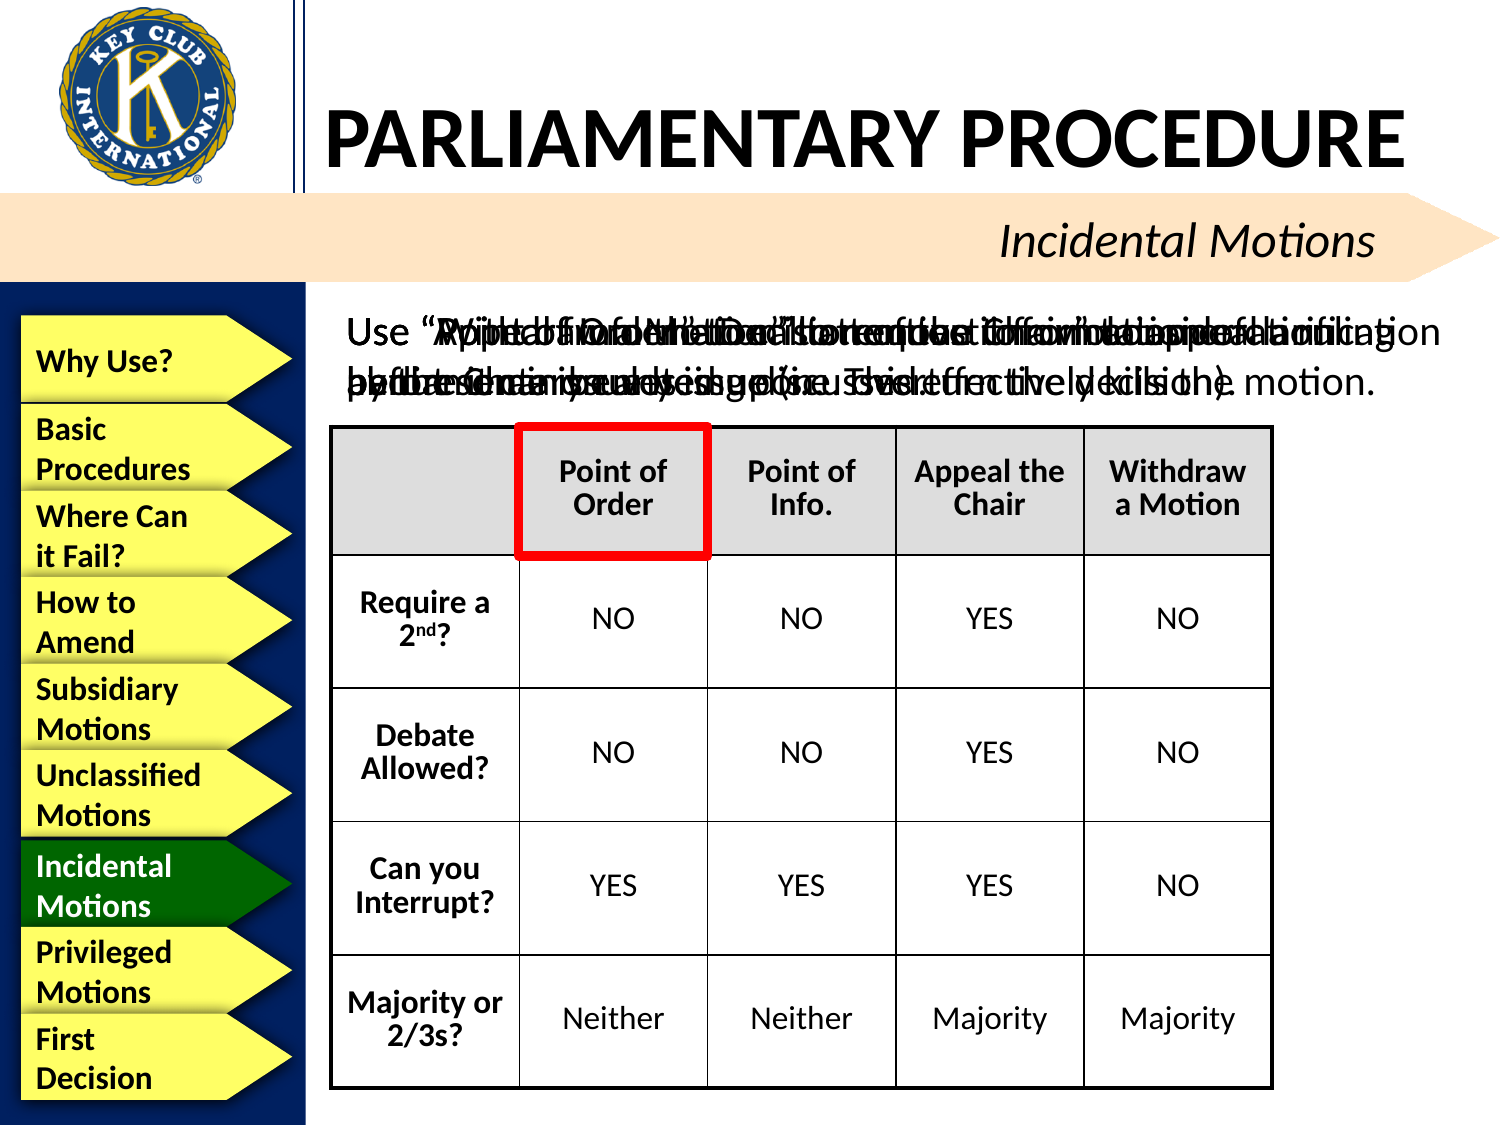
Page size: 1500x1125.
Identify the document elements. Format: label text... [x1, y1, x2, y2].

table_cell Can you Interrupt? [333, 822, 519, 954]
text_box How to Amend [18, 574, 295, 656]
text_box Where Can it Fail? [18, 488, 295, 570]
text_box Basic Procedures [18, 401, 295, 482]
table_cell Majority [897, 956, 1083, 1086]
text_box Incidental Motions [751, 199, 1391, 275]
table_header Withdraw a Motion [1085, 429, 1270, 554]
table_cell Majority [1085, 956, 1270, 1086]
table_cell NO [520, 689, 707, 821]
table_cell Majority or 2/3s? [333, 956, 519, 1086]
text_box Incidental Motions [18, 838, 295, 920]
table_cell YES [520, 822, 707, 954]
table_header Appeal the Chair [897, 429, 1083, 554]
text_box [517, 424, 710, 558]
table_cell NO [708, 556, 895, 687]
table_cell YES [897, 822, 1083, 954]
text_box Subsidiary Motions [18, 661, 295, 742]
text_box Why Use? [18, 313, 295, 395]
text_box First Decision [18, 1011, 295, 1103]
picture [59, 7, 236, 186]
table_cell YES [708, 822, 895, 954]
table_cell Neither [520, 956, 707, 1086]
table_cell Require a 2nd? [333, 556, 519, 687]
text_box Unclassified Motions [18, 747, 295, 831]
table_cell Neither [708, 956, 895, 1086]
table_header [333, 429, 517, 554]
table_cell NO [1085, 822, 1270, 954]
table_cell YES [897, 689, 1083, 821]
table_header Point of Info. [710, 429, 895, 554]
text_box Use “Withdraw a Motion” to remove it from consideration before it can be voted upon. This effectively kills the motion. [331, 296, 1461, 412]
table_cell NO [1085, 689, 1270, 821]
table_cell NO [708, 689, 895, 821]
text_box Privileged Motions [18, 924, 295, 1006]
table_cell Debate Allowed? [333, 689, 519, 821]
table_cell NO [1085, 556, 1270, 687]
table_cell YES [897, 556, 1083, 687]
table_cell NO [520, 558, 707, 687]
